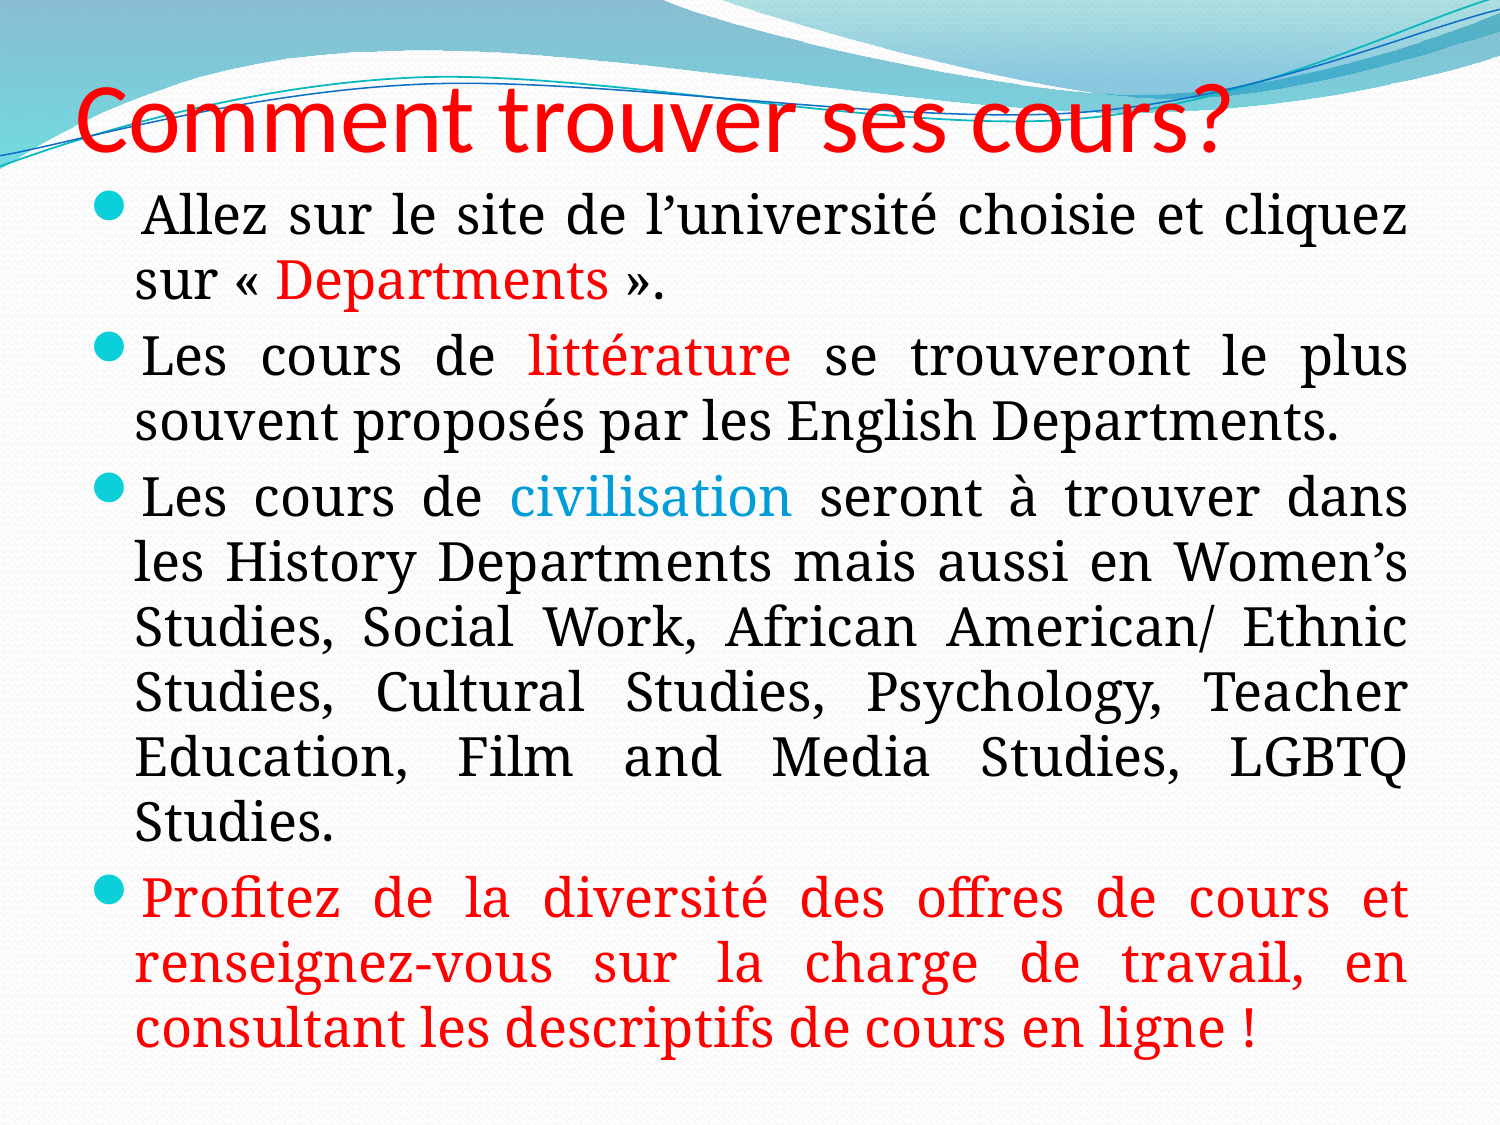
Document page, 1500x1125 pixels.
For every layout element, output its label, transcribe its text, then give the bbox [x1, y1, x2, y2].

list Allez sur le site de l’université choisie et cliquez sur « Departments ». Les cours de littérature se trouveront le plus souvent proposés par les English Departments. Les cours de civilisation seront à trouver dans les History Departments mais aussi en Women’s Studies, Social Work, African American/ Ethnic Studies, Cultural Studies, Psychology, Teacher Education, Film and Media Studies, LGBTQ Studies. Profitez de la diversité des offres de cours et renseignez-vous sur la charge de travail, en consultant les descriptifs de cours en ligne ! [75, 172, 1425, 1083]
title Comment trouver ses cours? [75, 45, 1425, 172]
